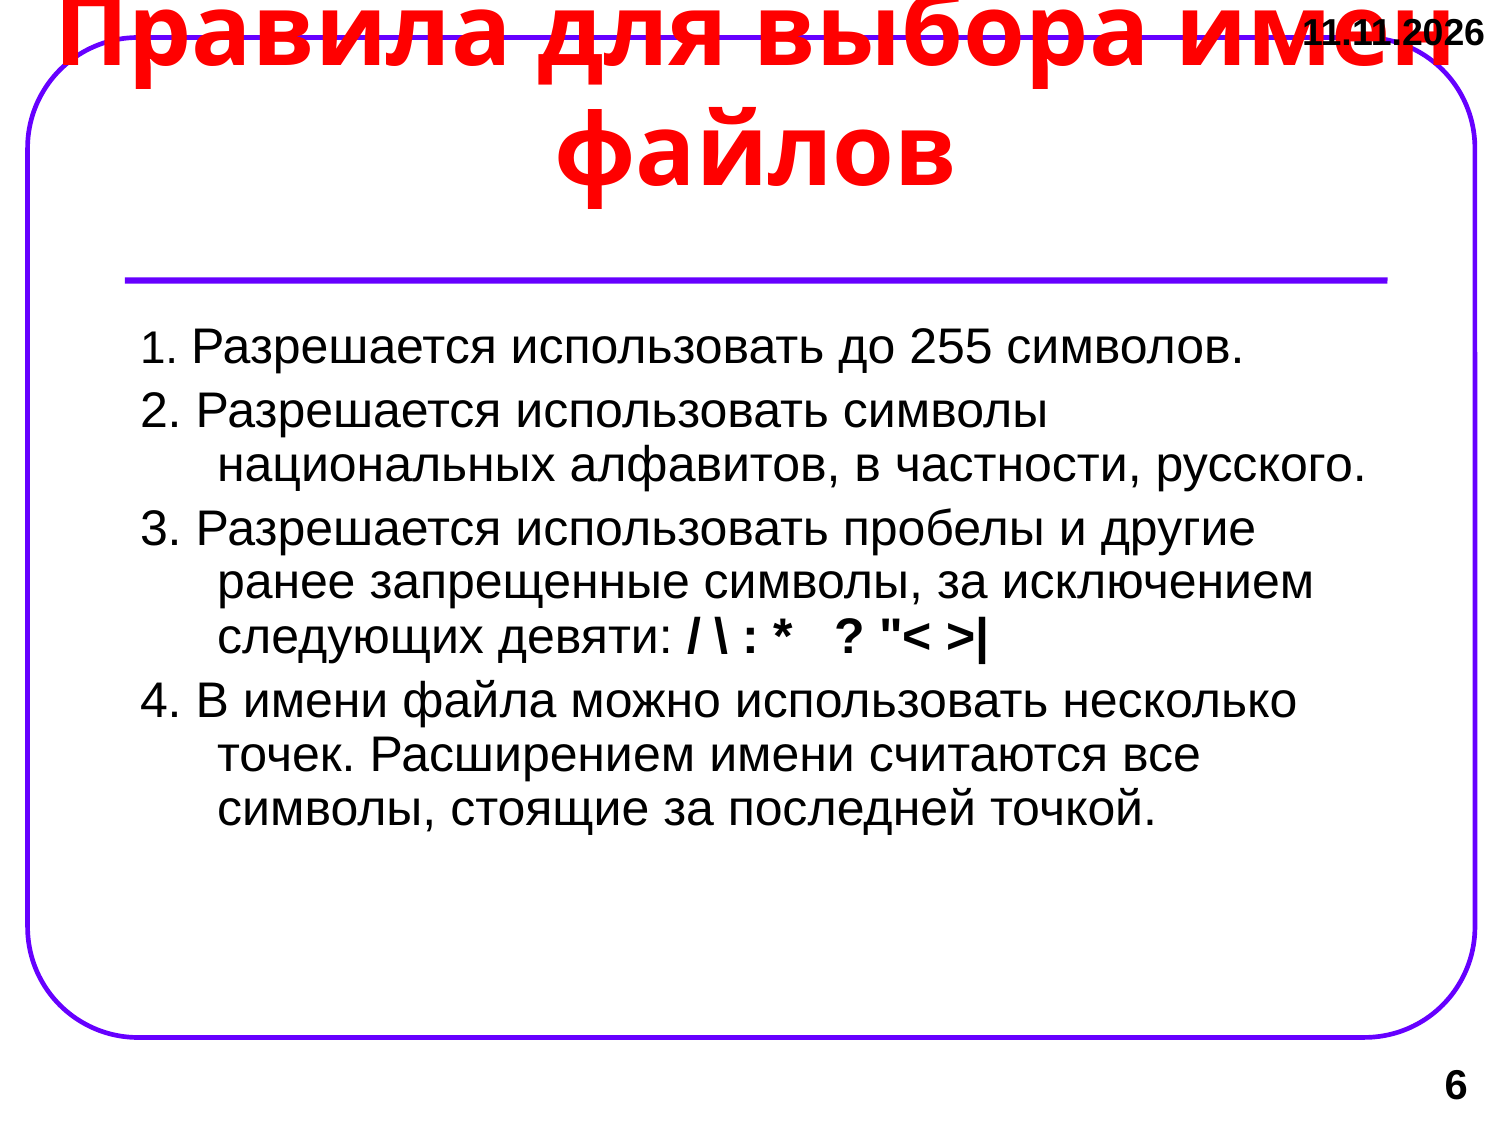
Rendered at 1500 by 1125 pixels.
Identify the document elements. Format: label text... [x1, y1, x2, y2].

title Правила для выбора имен файлов [37, 87, 1476, 213]
list 1. Разрешается использовать до 255 символов. 2. Разрешается использовать символы национальных алфавитов, в частности, русского. 3. Разрешается использовать пробелы и другие ранее запрещенные символы, за исключением следующих девяти: / \ : * ? "< >| 4. В имени файла можно использовать несколько точек. Расширением имени считаются все символы, стоящие за последней точкой. [124, 312, 1388, 976]
slide_number 6 [1412, 1049, 1500, 1125]
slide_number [1237, 0, 1500, 76]
